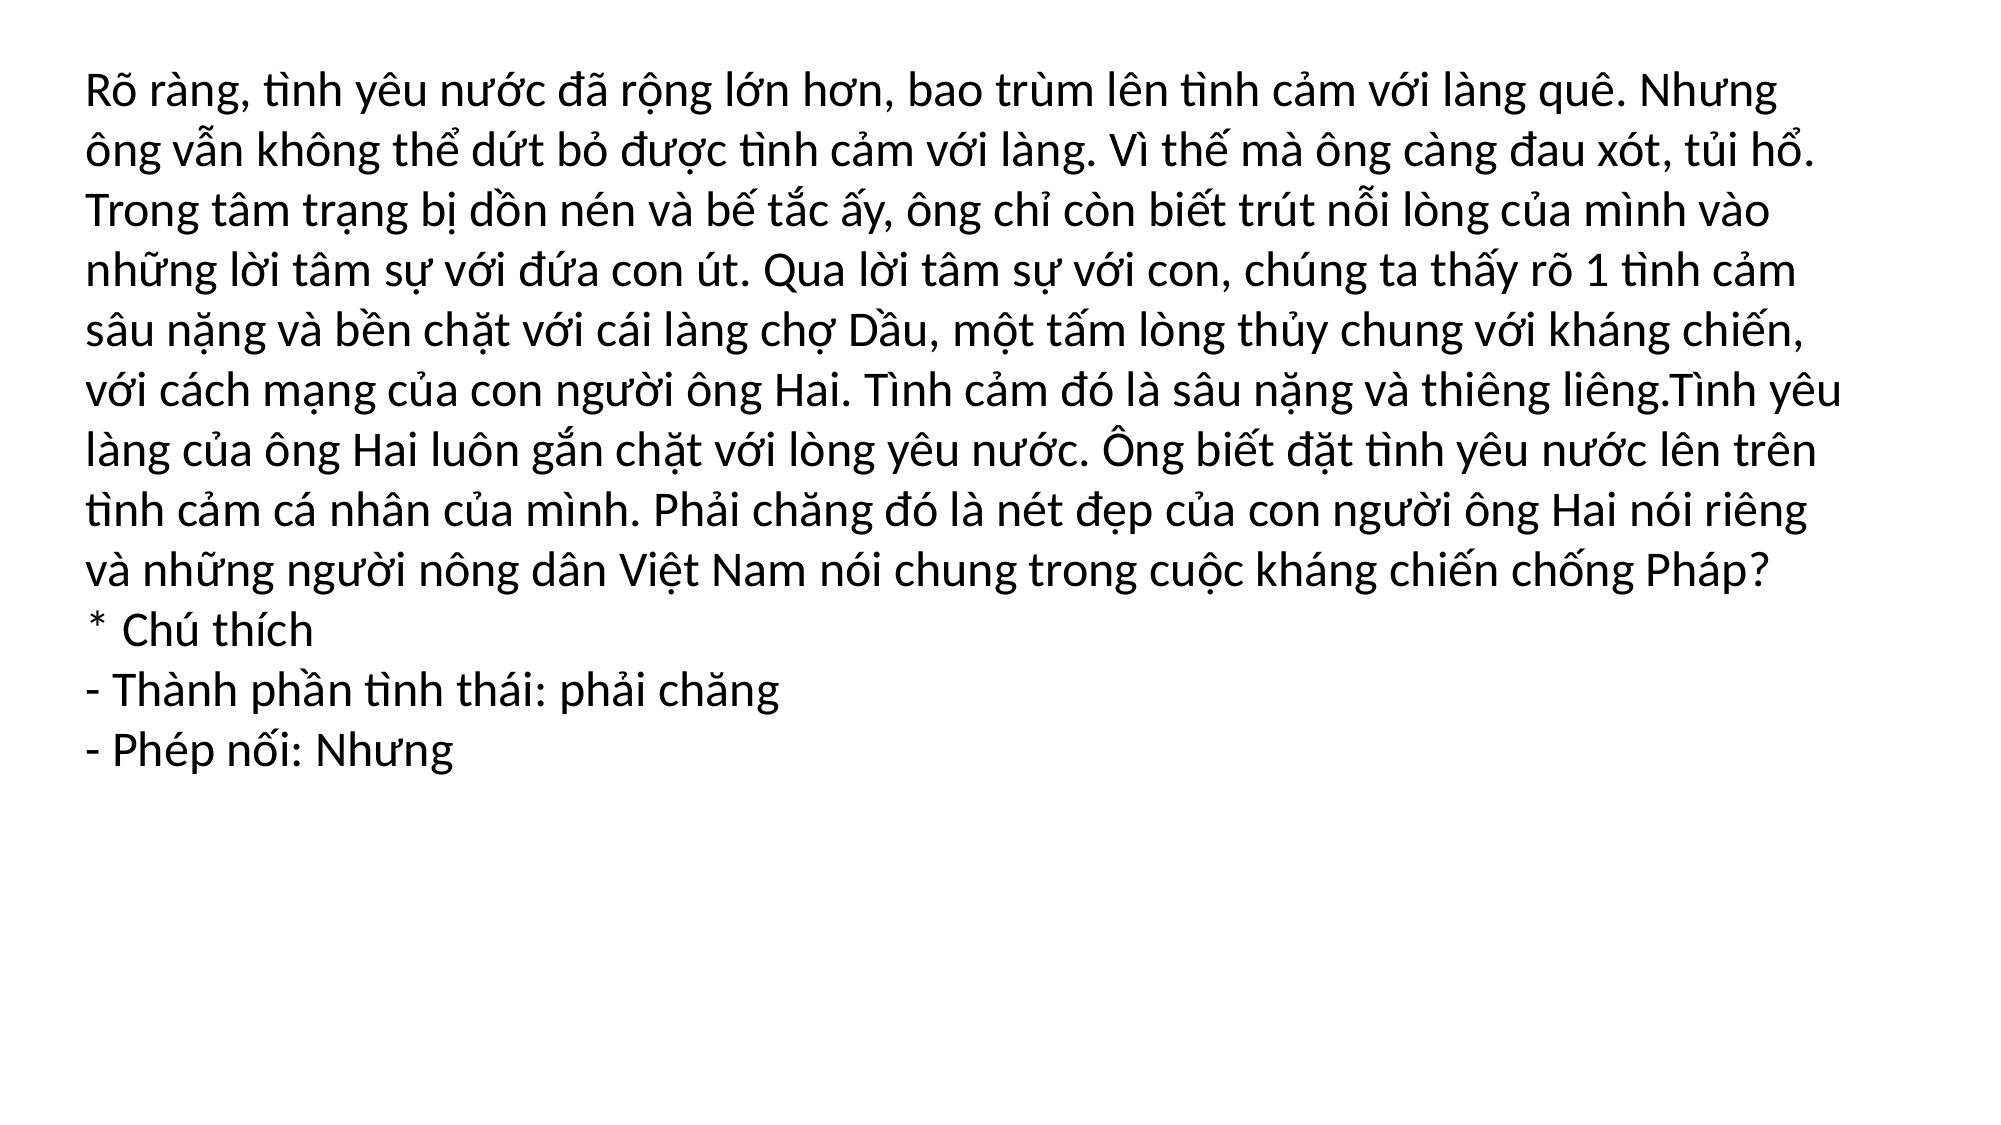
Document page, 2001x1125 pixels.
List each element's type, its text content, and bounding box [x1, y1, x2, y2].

text_box Rõ ràng, tình yêu nước đã rộng lớn hơn, bao trùm lên tình cảm với làng quê. Nhưng ông vẫn không thể dứt bỏ được tình cảm với làng. Vì thế mà ông càng đau xót, tủi hổ. Trong tâm trạng bị dồn nén và bế tắc ấy, ông chỉ còn biết trút nỗi lòng của mình vào những lời tâm sự với đứa con út. Qua lời tâm sự với con, chúng ta thấy rõ 1 tình cảm sâu nặng và bền chặt với cái làng chợ Dầu, một tấm lòng thủy chung với kháng chiến, với cách mạng của con người ông Hai. Tình cảm đó là sâu nặng và thiêng liêng.Tình yêu làng của ông Hai luôn gắn chặt với lòng yêu nước. Ông biết đặt tình yêu nước lên trên tình cảm cá nhân của mình. Phải chăng đó là nét đẹp của con người ông Hai nói riêng và những người nông dân Việt Nam nói chung trong cuộc kháng chiến chống Pháp? * Chú thích - Thành phần tình thái: phải chăng - Phép nối: Nhưng [71, 48, 1874, 844]
